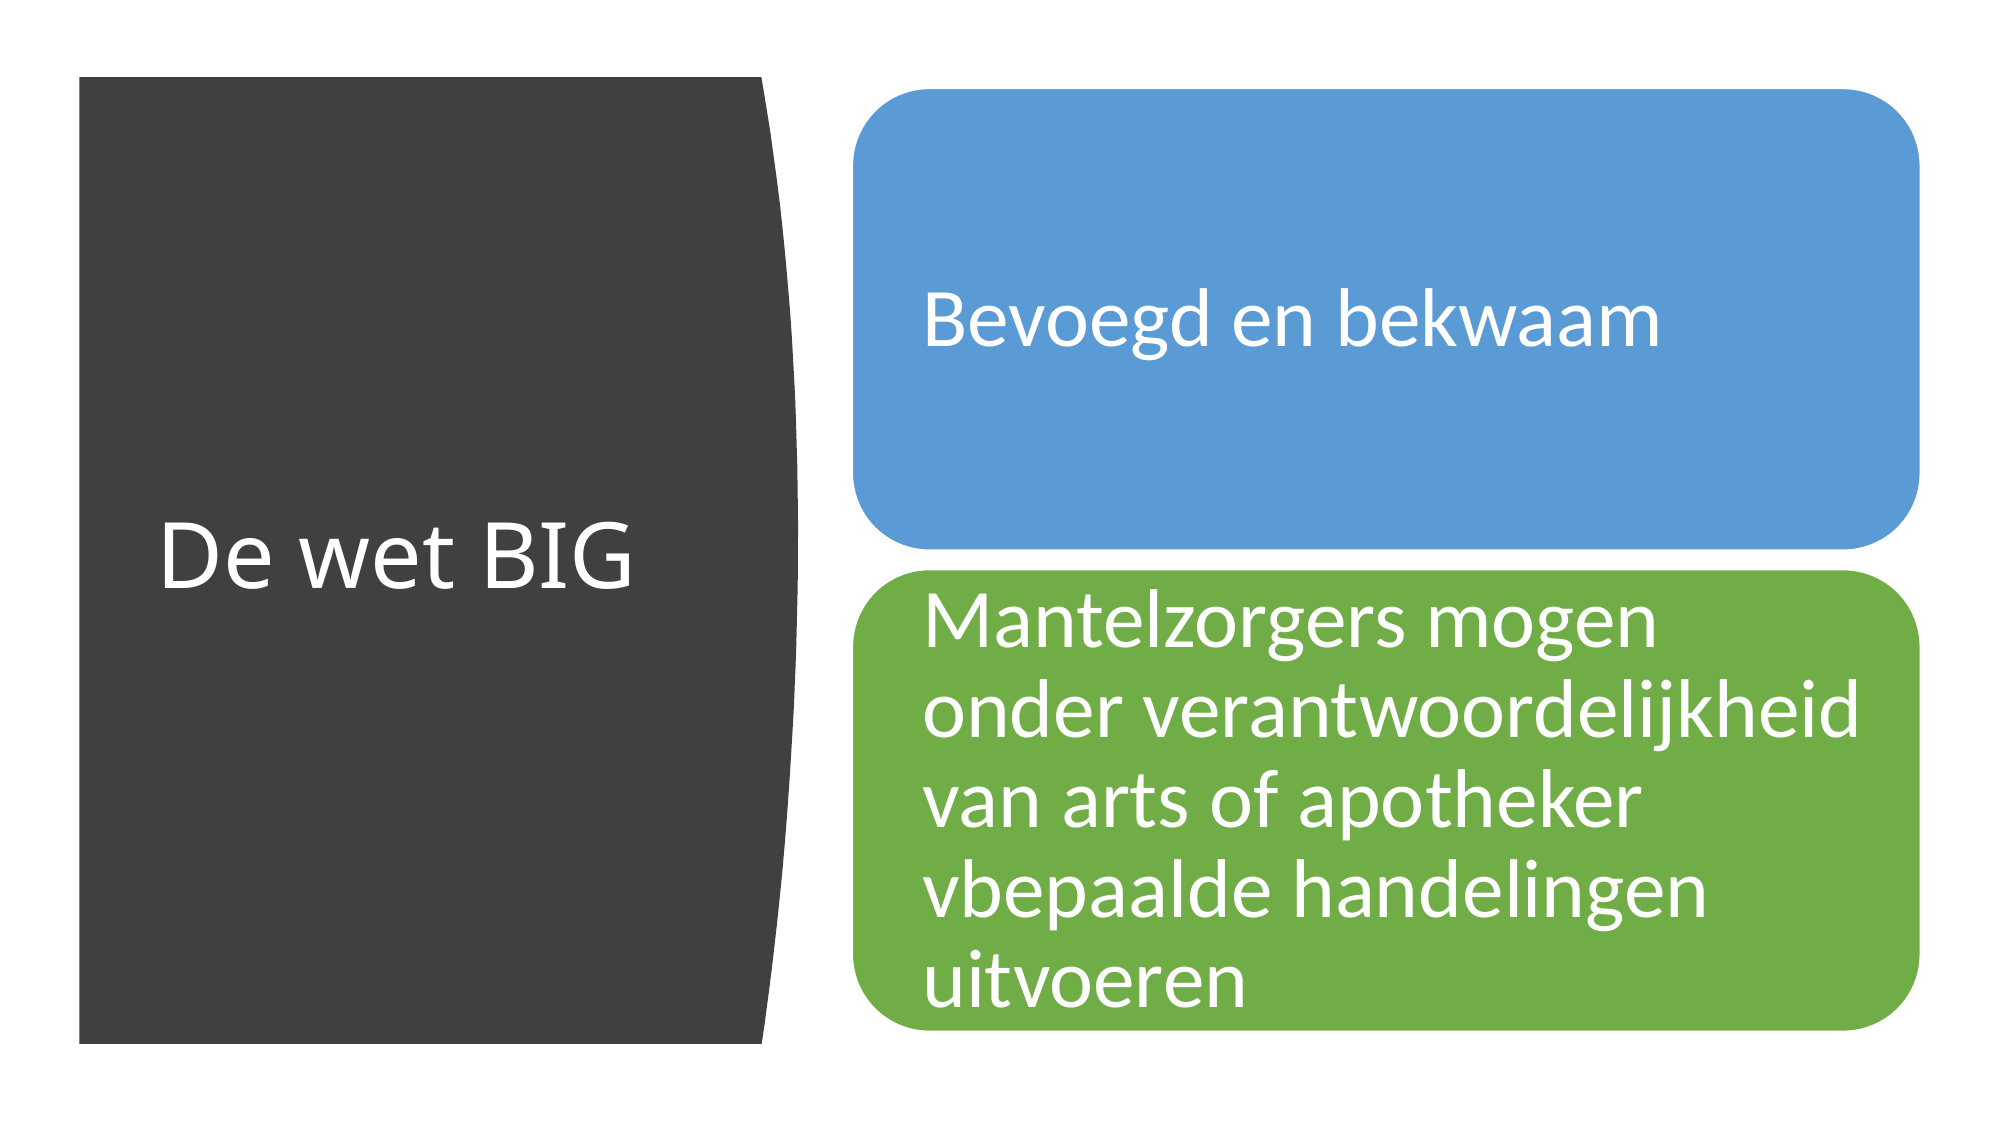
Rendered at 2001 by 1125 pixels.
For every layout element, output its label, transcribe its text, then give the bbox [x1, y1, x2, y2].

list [852, 77, 1921, 1043]
title De wet BIG [141, 166, 702, 953]
text_box [78, 76, 800, 1045]
